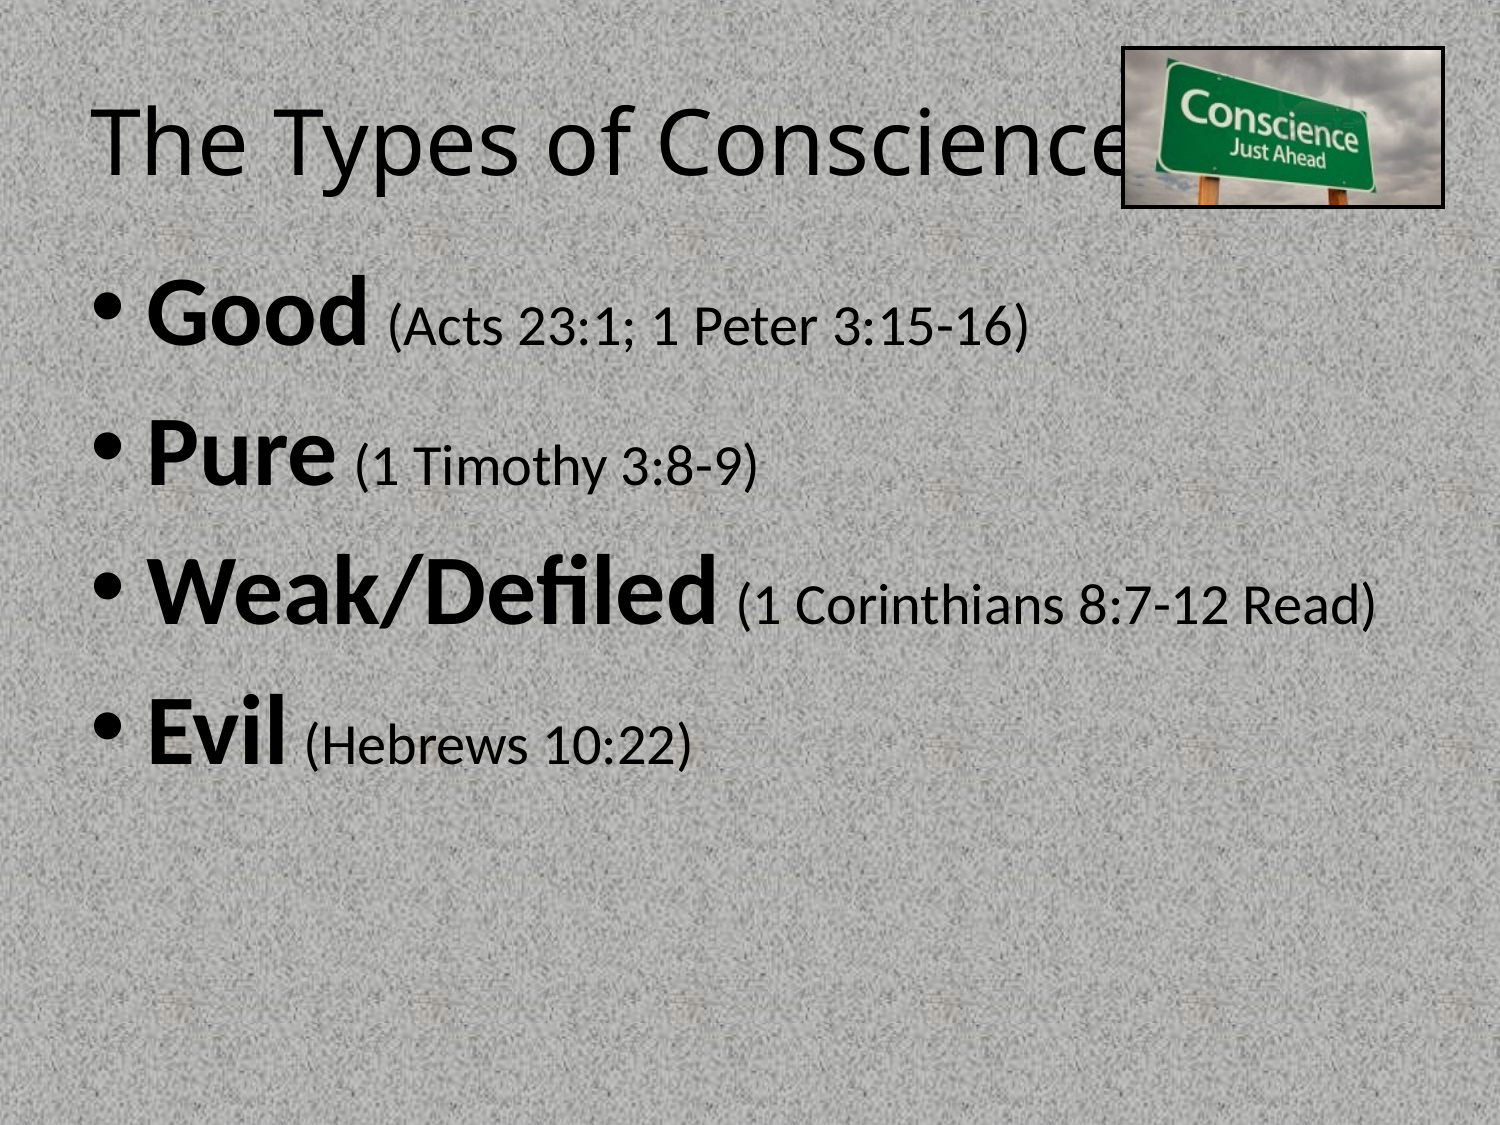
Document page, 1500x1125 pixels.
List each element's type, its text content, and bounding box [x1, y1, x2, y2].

title The Types of Consciences [75, 45, 1425, 233]
picture [0, 0, 1500, 1125]
list Good (Acts 23:1; 1 Peter 3:15-16) Pure (1 Timothy 3:8-9) Weak/Defiled (1 Corinthians 8:7-12 Read) Evil (Hebrews 10:22) [75, 237, 1425, 1050]
